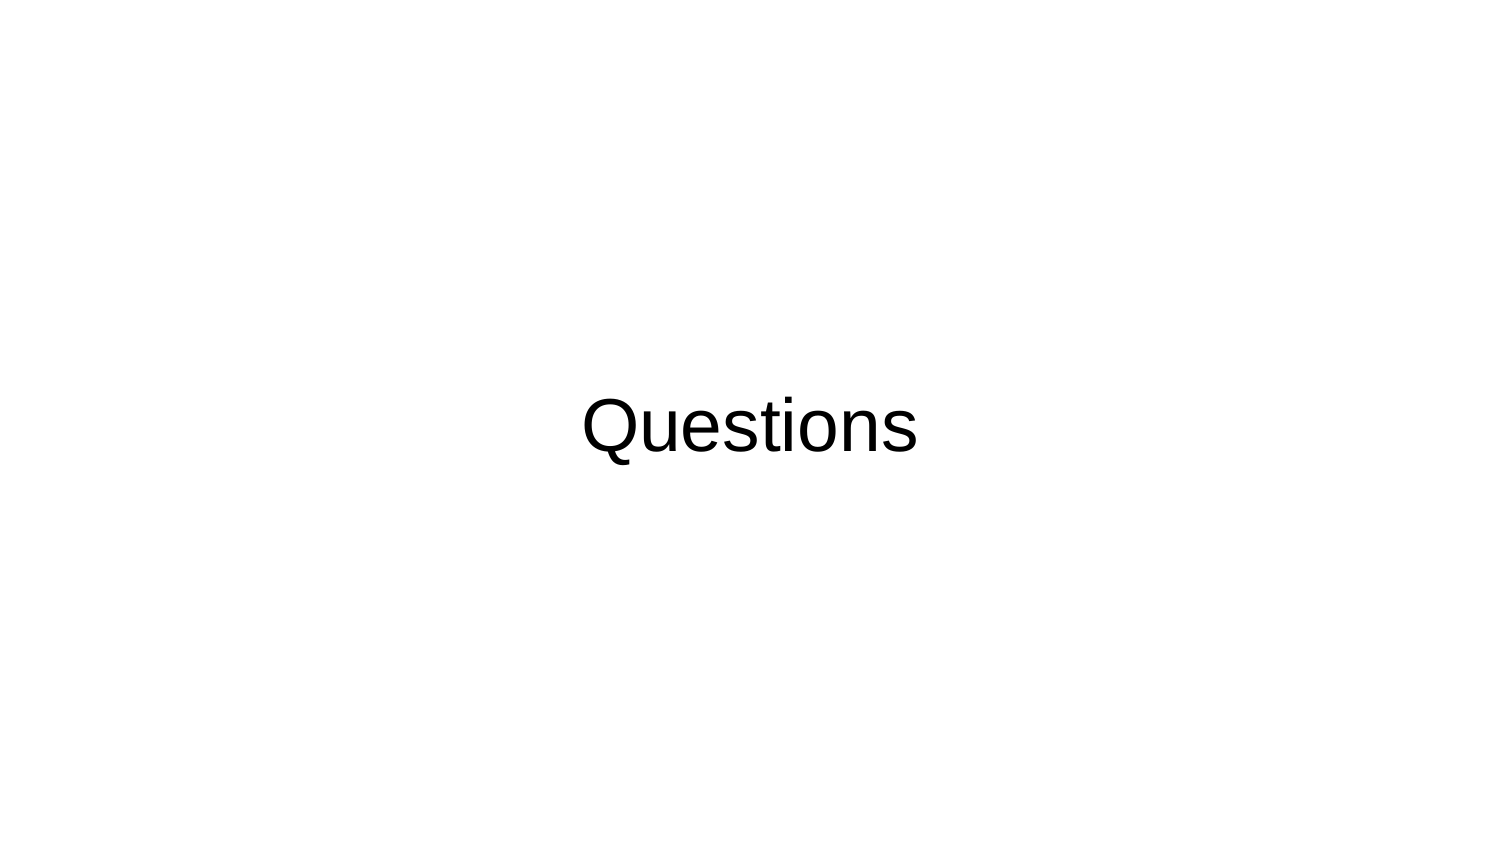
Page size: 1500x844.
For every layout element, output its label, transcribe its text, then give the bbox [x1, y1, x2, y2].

title Questions [51, 352, 1449, 491]
